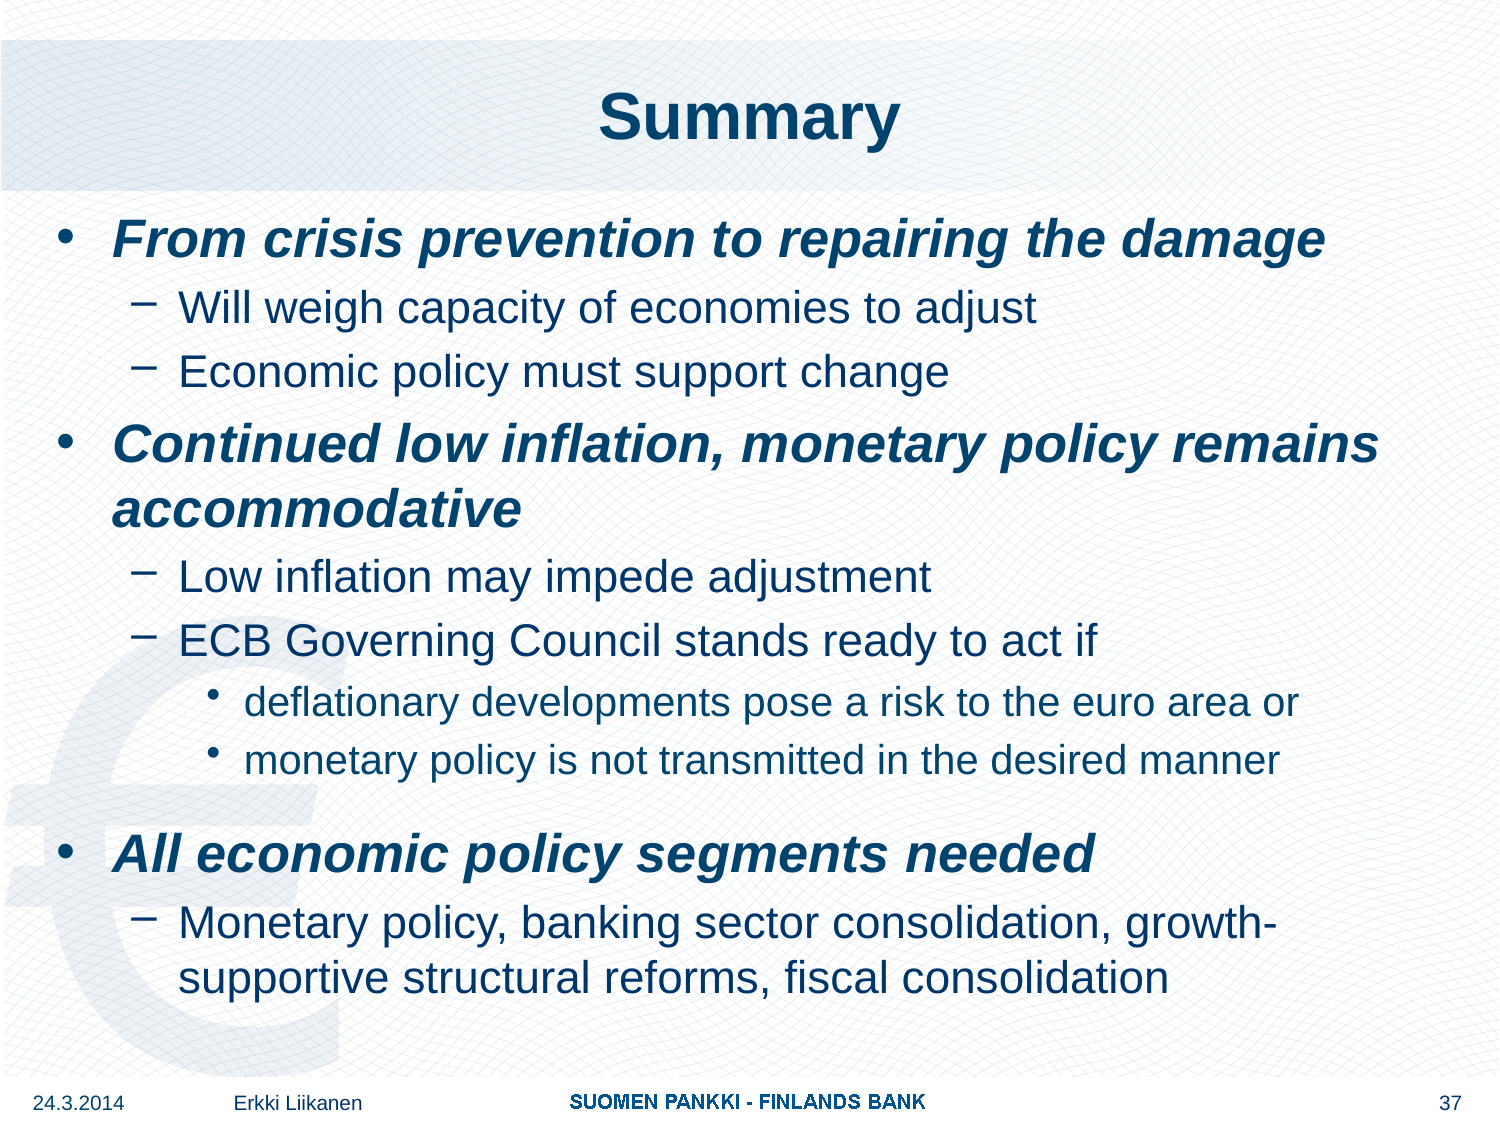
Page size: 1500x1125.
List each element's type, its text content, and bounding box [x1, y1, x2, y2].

slide_number 37 [1316, 1074, 1478, 1125]
title Summary [87, 18, 1413, 196]
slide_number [17, 1074, 207, 1125]
picture [0, 0, 1500, 1125]
footer Erkki Liikanen [218, 1074, 526, 1125]
list From crisis prevention to repairing the damage Will weigh capacity of economies to adjust Economic policy must support change Continued low inflation, monetary policy remains accommodative Low inflation may impede adjustment ECB Governing Council stands ready to act if deflationary developments pose a risk to the euro area or monetary policy is not transmitted in the desired manner All economic policy segments needed Monetary policy, banking sector consolidation, growth-supportive structural reforms, fiscal consolidation [40, 196, 1460, 997]
